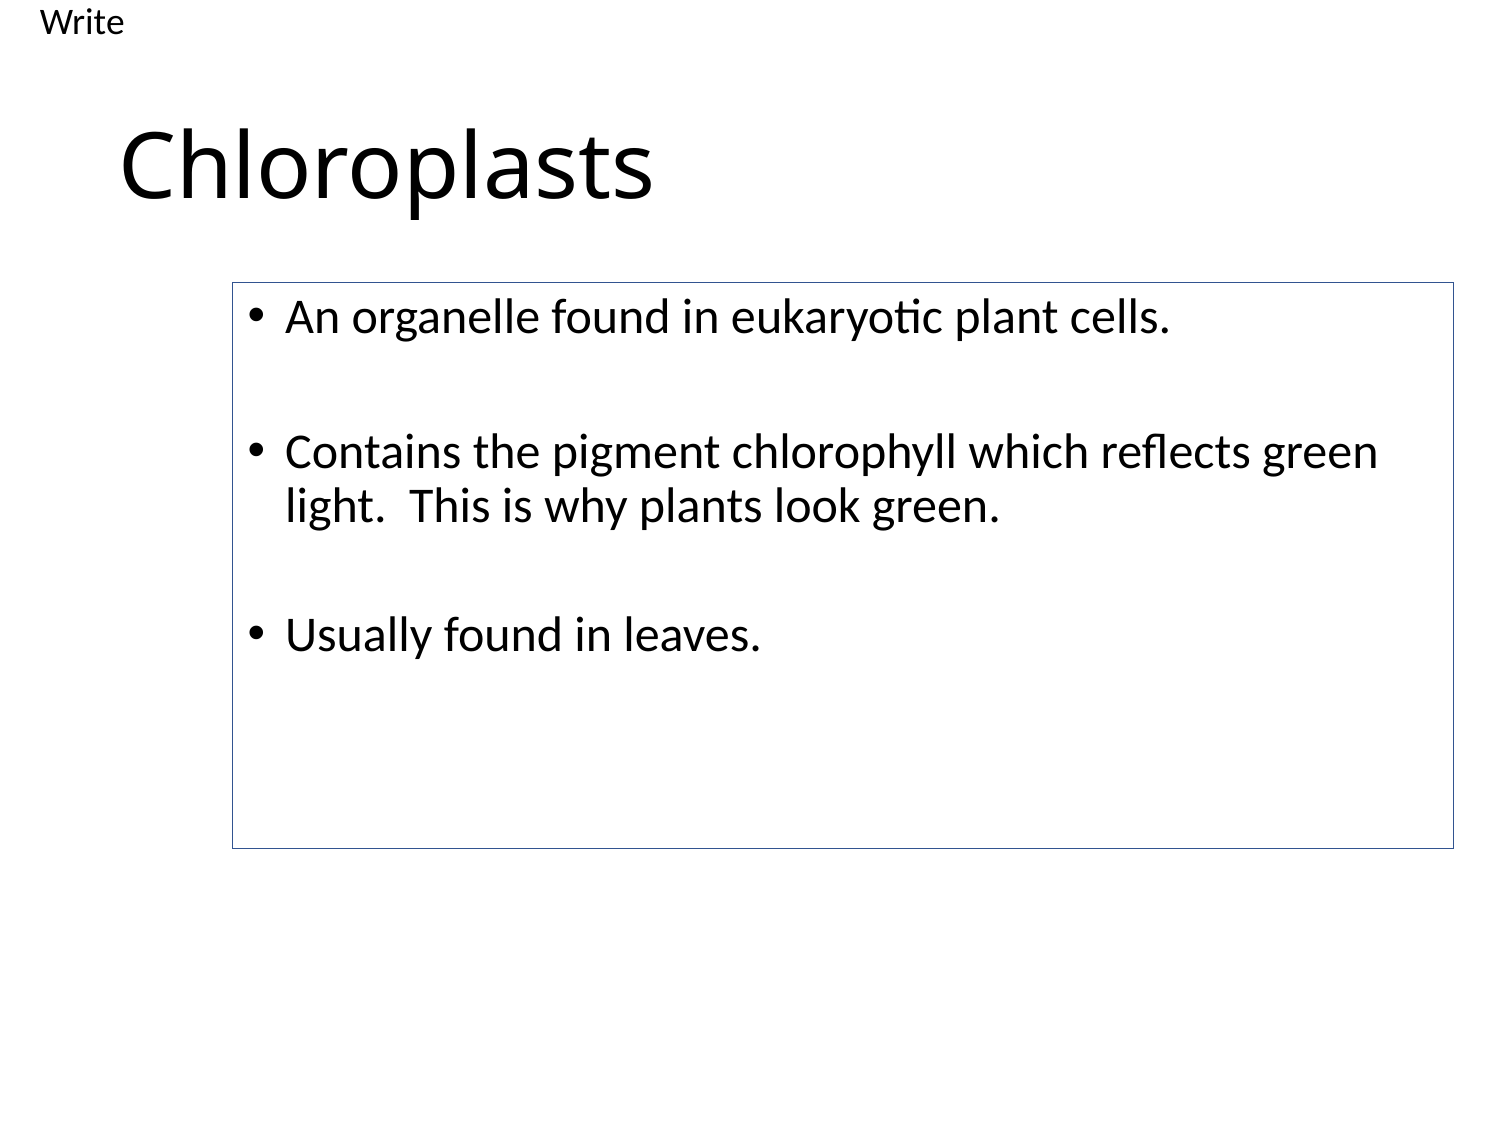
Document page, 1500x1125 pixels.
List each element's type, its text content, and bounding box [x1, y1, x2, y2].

text_box Write [25, 0, 152, 50]
title Chloroplasts [103, 59, 1397, 278]
list An organelle found in eukaryotic plant cells. Contains the pigment chlorophyll which reflects green light. This is why plants look green. Usually found in leaves. [232, 282, 1454, 849]
